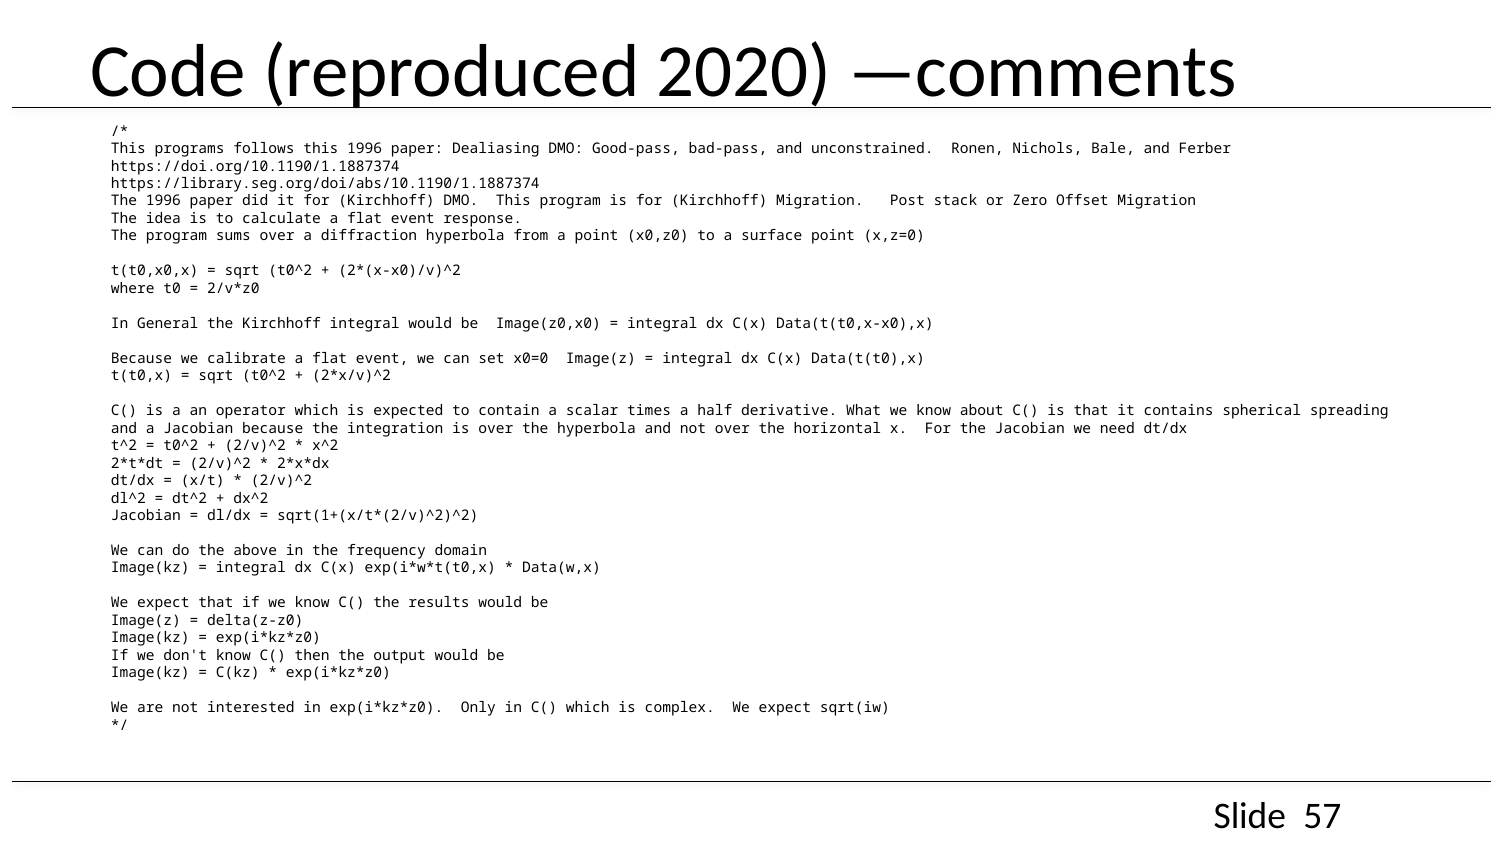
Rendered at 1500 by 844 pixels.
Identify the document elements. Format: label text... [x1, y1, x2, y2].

text_box /* This programs follows this 1996 paper: Dealiasing DMO: Good‐pass, bad‐pass, and unconstrained. Ronen, Nichols, Bale, and Ferber https://doi.org/10.1190/1.1887374 https://library.seg.org/doi/abs/10.1190/1.1887374 The 1996 paper did it for (Kirchhoff) DMO. This program is for (Kirchhoff) Migration. Post stack or Zero Offset Migration The idea is to calculate a flat event response. The program sums over a diffraction hyperbola from a point (x0,z0) to a surface point (x,z=0) t(t0,x0,x) = sqrt (t0^2 + (2*(x-x0)/v)^2 where t0 = 2/v*z0 In General the Kirchhoff integral would be Image(z0,x0) = integral dx C(x) Data(t(t0,x-x0),x) Because we calibrate a flat event, we can set x0=0 Image(z) = integral dx C(x) Data(t(t0),x) t(t0,x) = sqrt (t0^2 + (2*x/v)^2 C() is a an operator which is expected to contain a scalar times a half derivative. What we know about C() is that it contains spherical spreading and a Jacobian because the integration is over the hyperbola and not over the horizontal x. For the Jacobian we need dt/dx t^2 = t0^2 + (2/v)^2 * x^2 2*t*dt = (2/v)^2 * 2*x*dx dt/dx = (x/t) * (2/v)^2 dl^2 = dt^2 + dx^2 Jacobian = dl/dx = sqrt(1+(x/t*(2/v)^2)^2) We can do the above in the frequency domain Image(kz) = integral dx C(x) exp(i*w*t(t0,x) * Data(w,x) We expect that if we know C() the results would be Image(z) = delta(z-z0) Image(kz) = exp(i*kz*z0) If we don't know C() then the output would be Image(kz) = C(kz) * exp(i*kz*z0) We are not interested in exp(i*kz*z0). Only in C() which is complex. We expect sqrt(iw) */ [96, 114, 1425, 741]
title Code (reproduced 2020) —comments [75, 33, 1425, 99]
